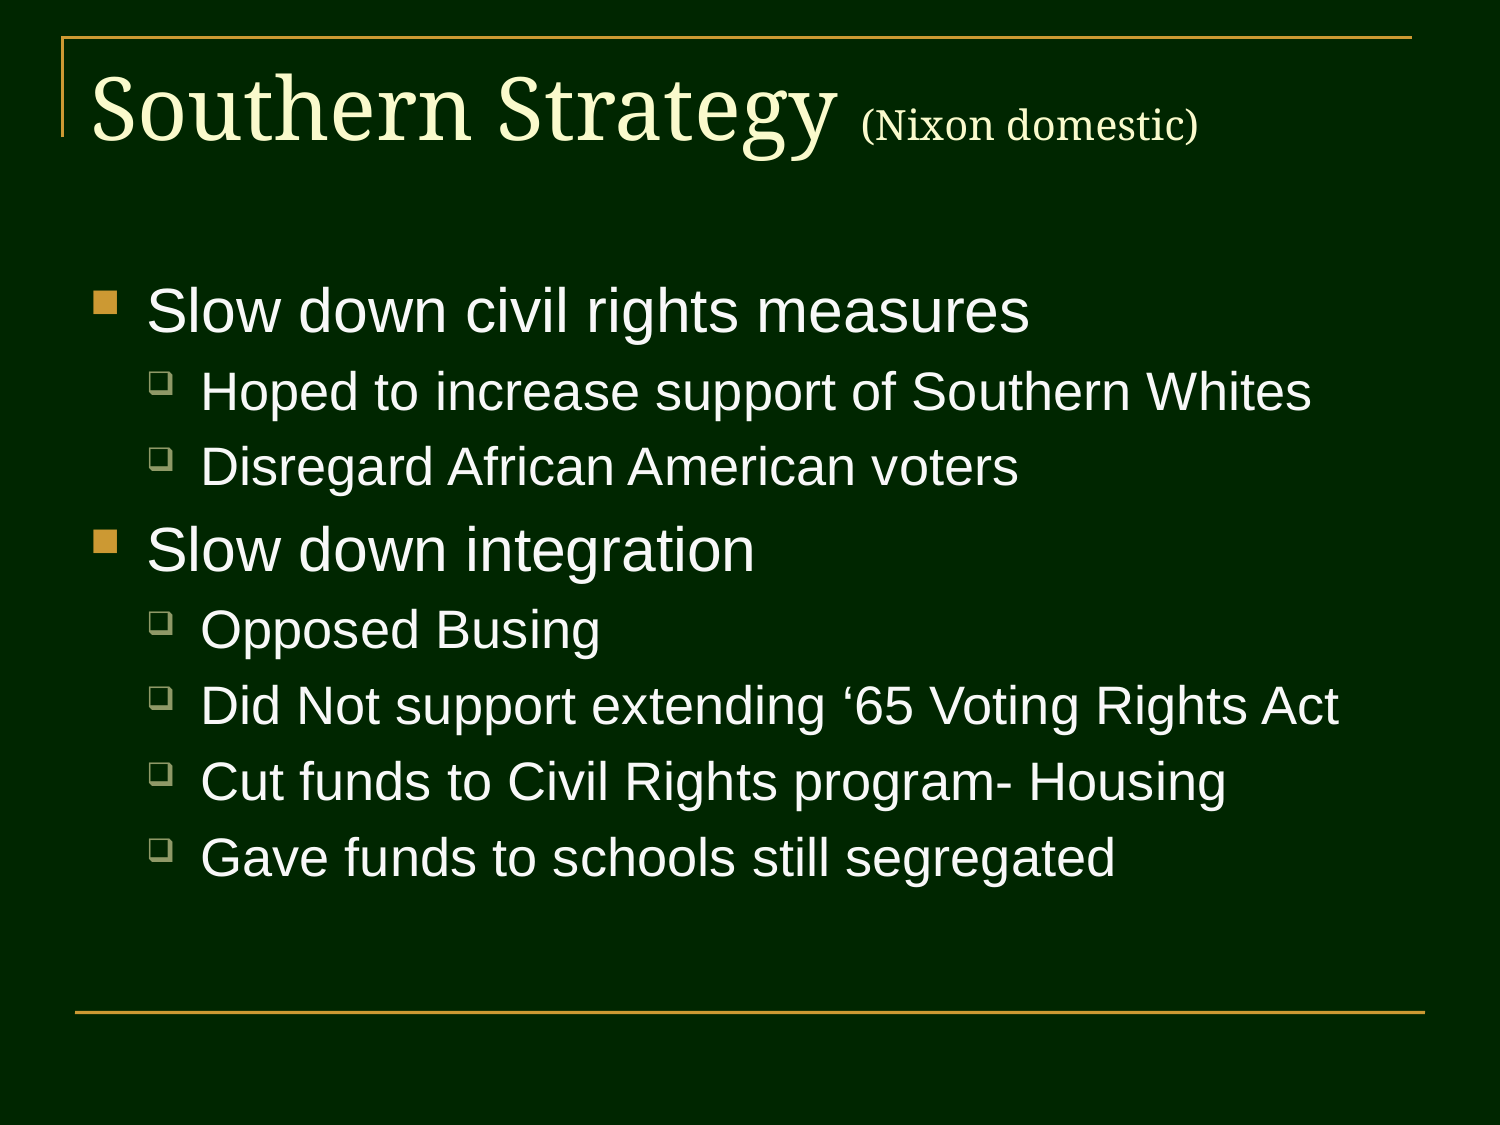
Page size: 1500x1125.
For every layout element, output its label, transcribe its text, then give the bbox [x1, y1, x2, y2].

list Slow down civil rights measures Hoped to increase support of Southern Whites Disregard African American voters Slow down integration Opposed Busing Did Not support extending ‘65 Voting Rights Act Cut funds to Civil Rights program- Housing Gave funds to schools still segregated [74, 262, 1426, 1006]
title Southern Strategy (Nixon domestic) [74, 45, 1426, 233]
